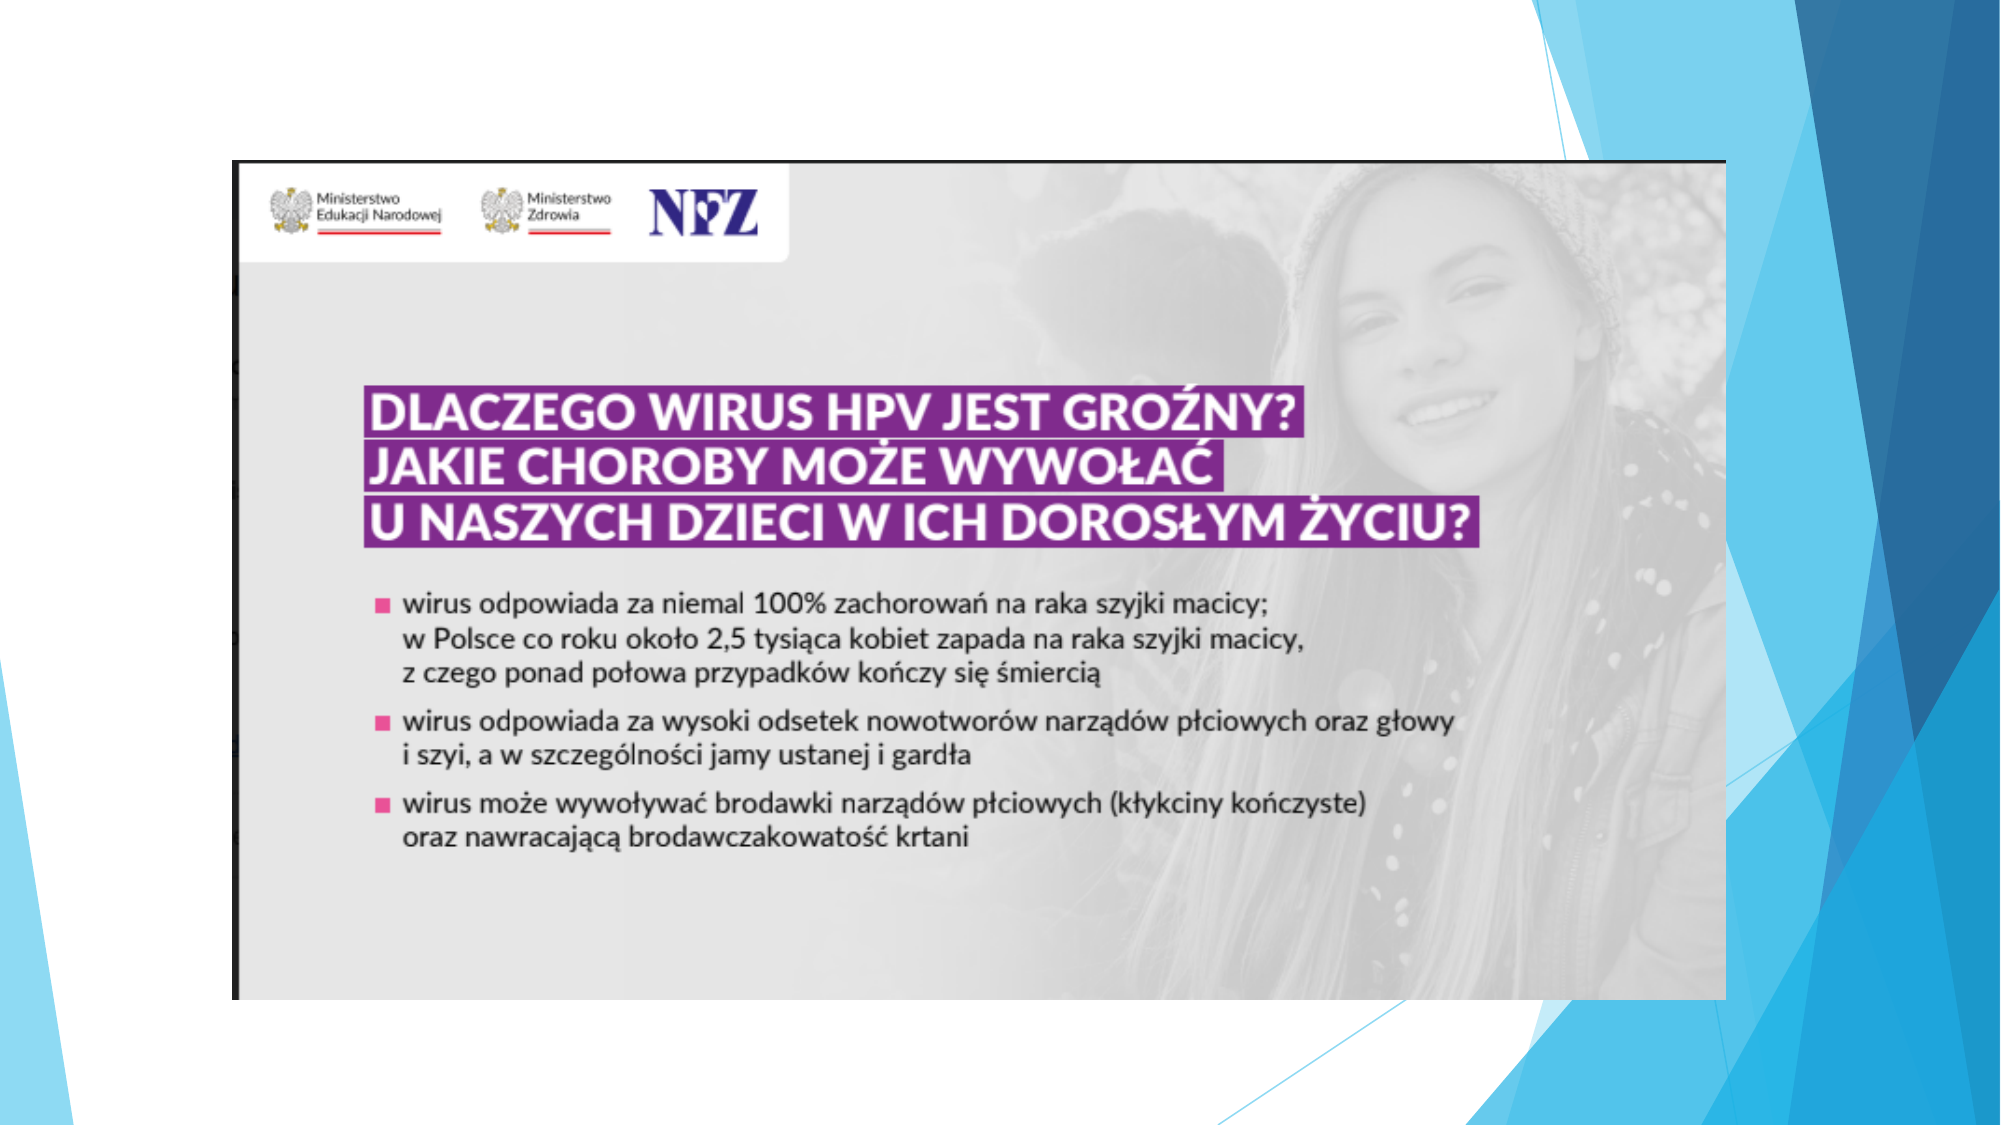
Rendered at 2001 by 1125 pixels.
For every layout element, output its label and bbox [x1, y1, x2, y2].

picture [231, 160, 1726, 1000]
